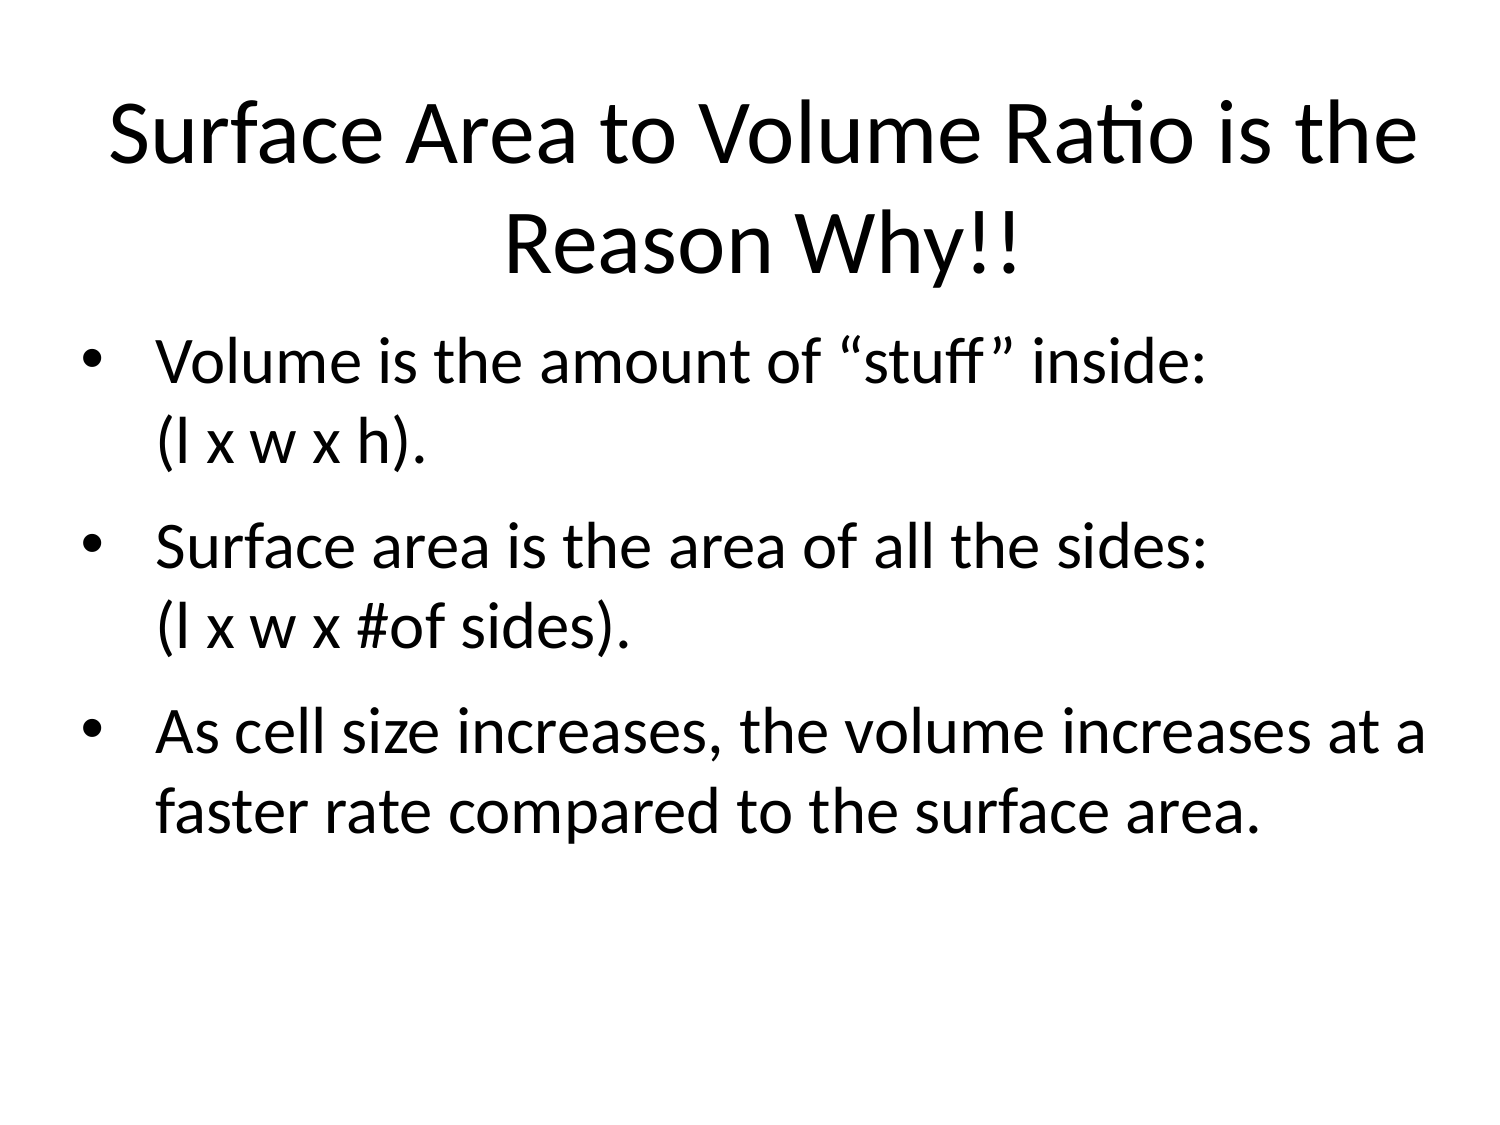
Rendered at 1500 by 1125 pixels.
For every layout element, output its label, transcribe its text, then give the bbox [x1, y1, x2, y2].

text_box Surface Area to Volume Ratio is the Reason Why!! Volume is the amount of “stuff” inside: (l x w x h). Surface area is the area of all the sides: (l x w x #of sides). As cell size increases, the volume increases at a faster rate compared to the surface area. [65, 64, 1464, 965]
